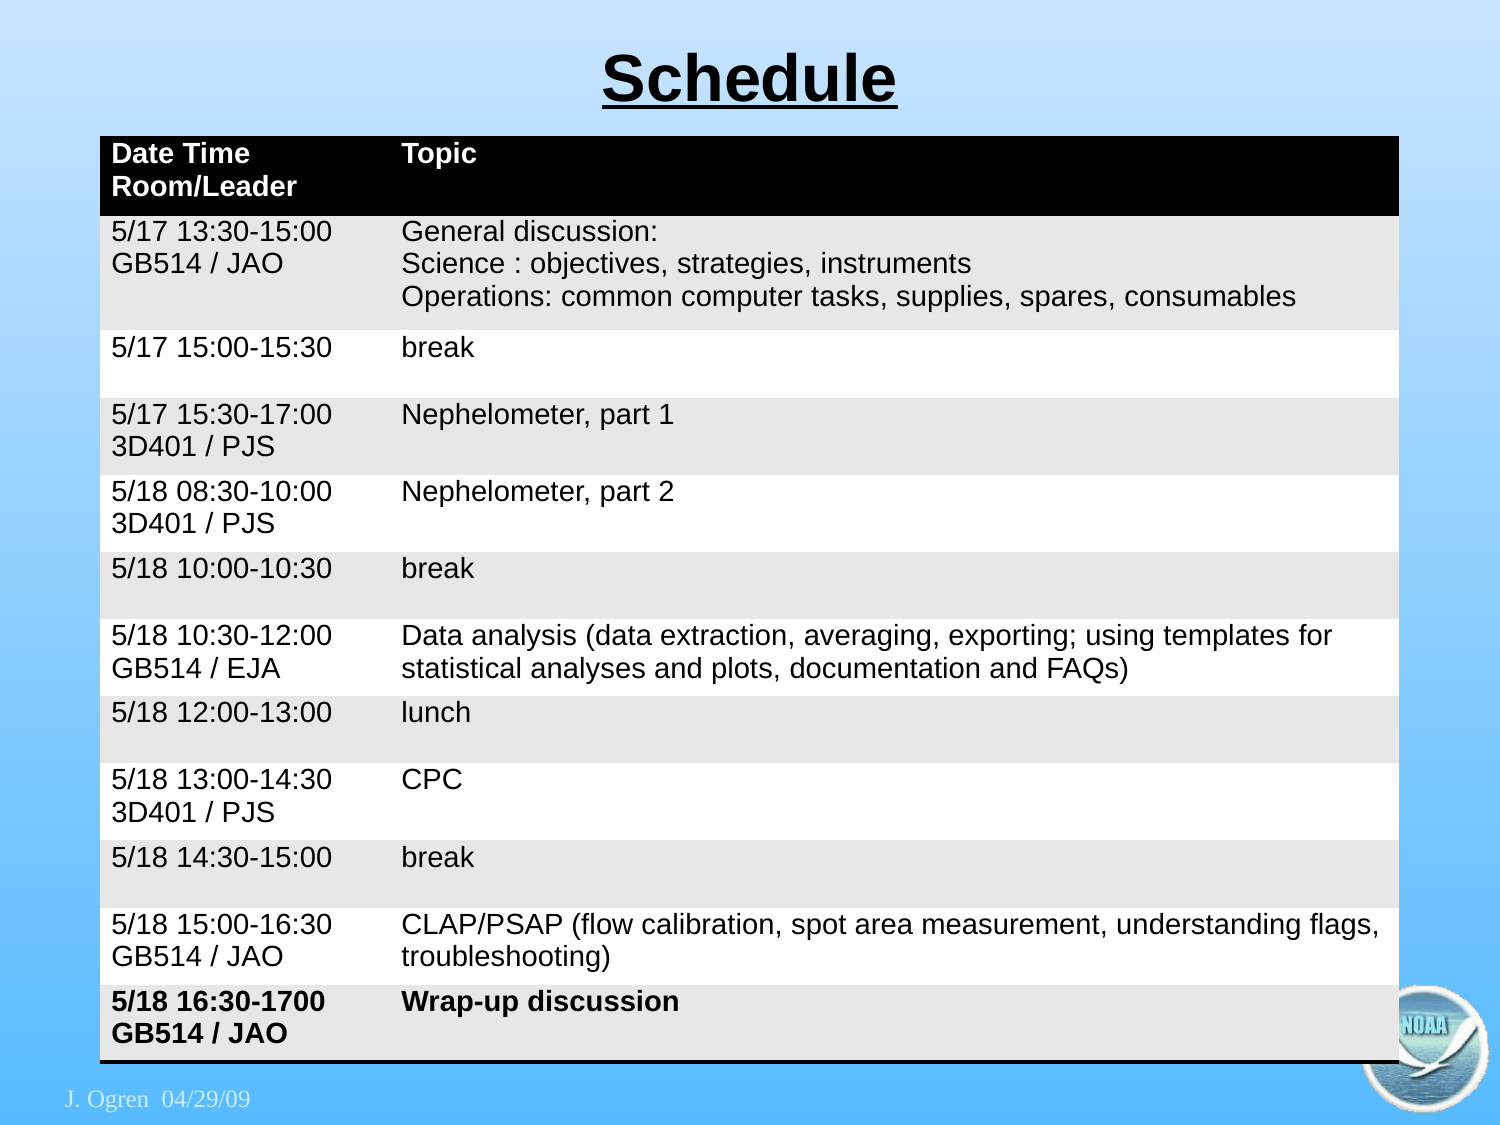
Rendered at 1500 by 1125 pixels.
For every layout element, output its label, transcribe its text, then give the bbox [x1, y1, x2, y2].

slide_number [49, 1074, 350, 1125]
table_cell 5/18 08:30-10:00 3D401 / PJS [100, 475, 390, 552]
table_cell 5/17 13:30-15:00 GB514 / JAO [100, 216, 390, 330]
table_cell 5/18 16:30-1700 GB514 / JAO [100, 985, 390, 1060]
table_cell 5/18 14:30-15:00 [100, 840, 390, 908]
table_header Topic [390, 139, 1399, 213]
table_cell break [390, 840, 1399, 908]
table_cell lunch [390, 696, 1399, 763]
table_cell 5/18 15:00-16:30 GB514 / JAO [100, 908, 390, 985]
table_cell 5/18 10:00-10:30 [100, 552, 390, 619]
table_cell Nephelometer, part 1 [390, 398, 1399, 475]
title Schedule [50, 24, 1450, 125]
picture [1351, 974, 1500, 1125]
table_cell break [390, 552, 1399, 619]
table_cell 5/18 13:00-14:30 3D401 / PJS [100, 763, 390, 840]
table_cell Nephelometer, part 2 [390, 475, 1399, 552]
table_cell 5/17 15:30-17:00 3D401 / PJS [100, 398, 390, 475]
table_cell CLAP/PSAP (flow calibration, spot area measurement, understanding flags, troubleshooting) [390, 908, 1399, 985]
table_cell 5/17 15:00-15:30 [100, 330, 390, 398]
table_cell break [390, 330, 1399, 398]
table_cell 5/18 12:00-13:00 [100, 696, 390, 763]
table_cell CPC [390, 763, 1399, 840]
table_cell Data analysis (data extraction, averaging, exporting; using templates for statistical analyses and plots, documentation and FAQs) [390, 619, 1399, 696]
table_cell 5/18 10:30-12:00 GB514 / EJA [100, 619, 390, 696]
table_cell Wrap-up discussion [390, 985, 1399, 1060]
table_cell General discussion: Science : objectives, strategies, instruments Operations: common computer tasks, supplies, spares, consumables [390, 216, 1399, 330]
table_header Date Time Room/Leader [100, 139, 390, 213]
